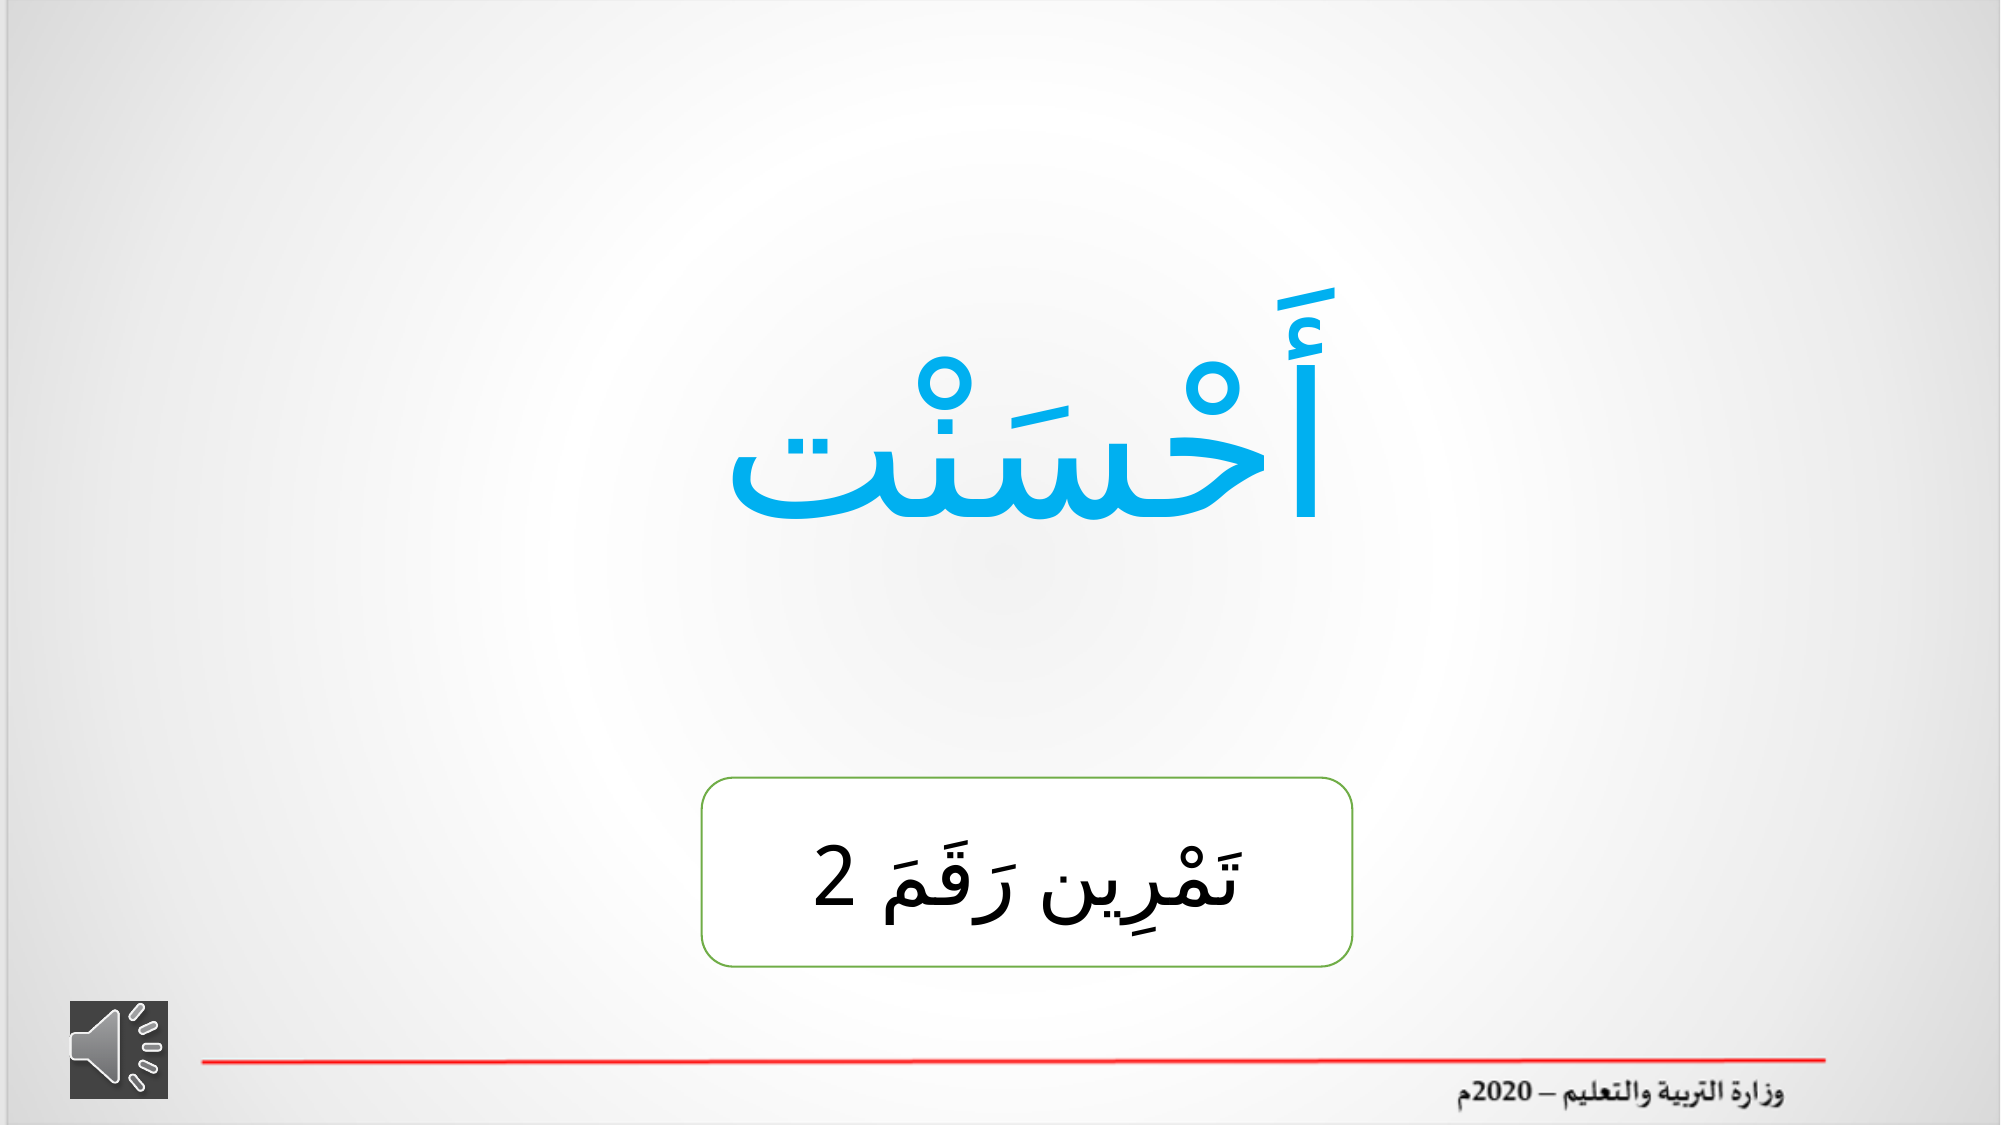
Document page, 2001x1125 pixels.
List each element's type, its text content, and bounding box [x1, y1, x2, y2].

title أَحْسَنْت [531, 179, 1523, 569]
text_box تَمْرِين رَقَمَ 2 [700, 776, 1354, 968]
picture [0, 0, 2001, 1125]
